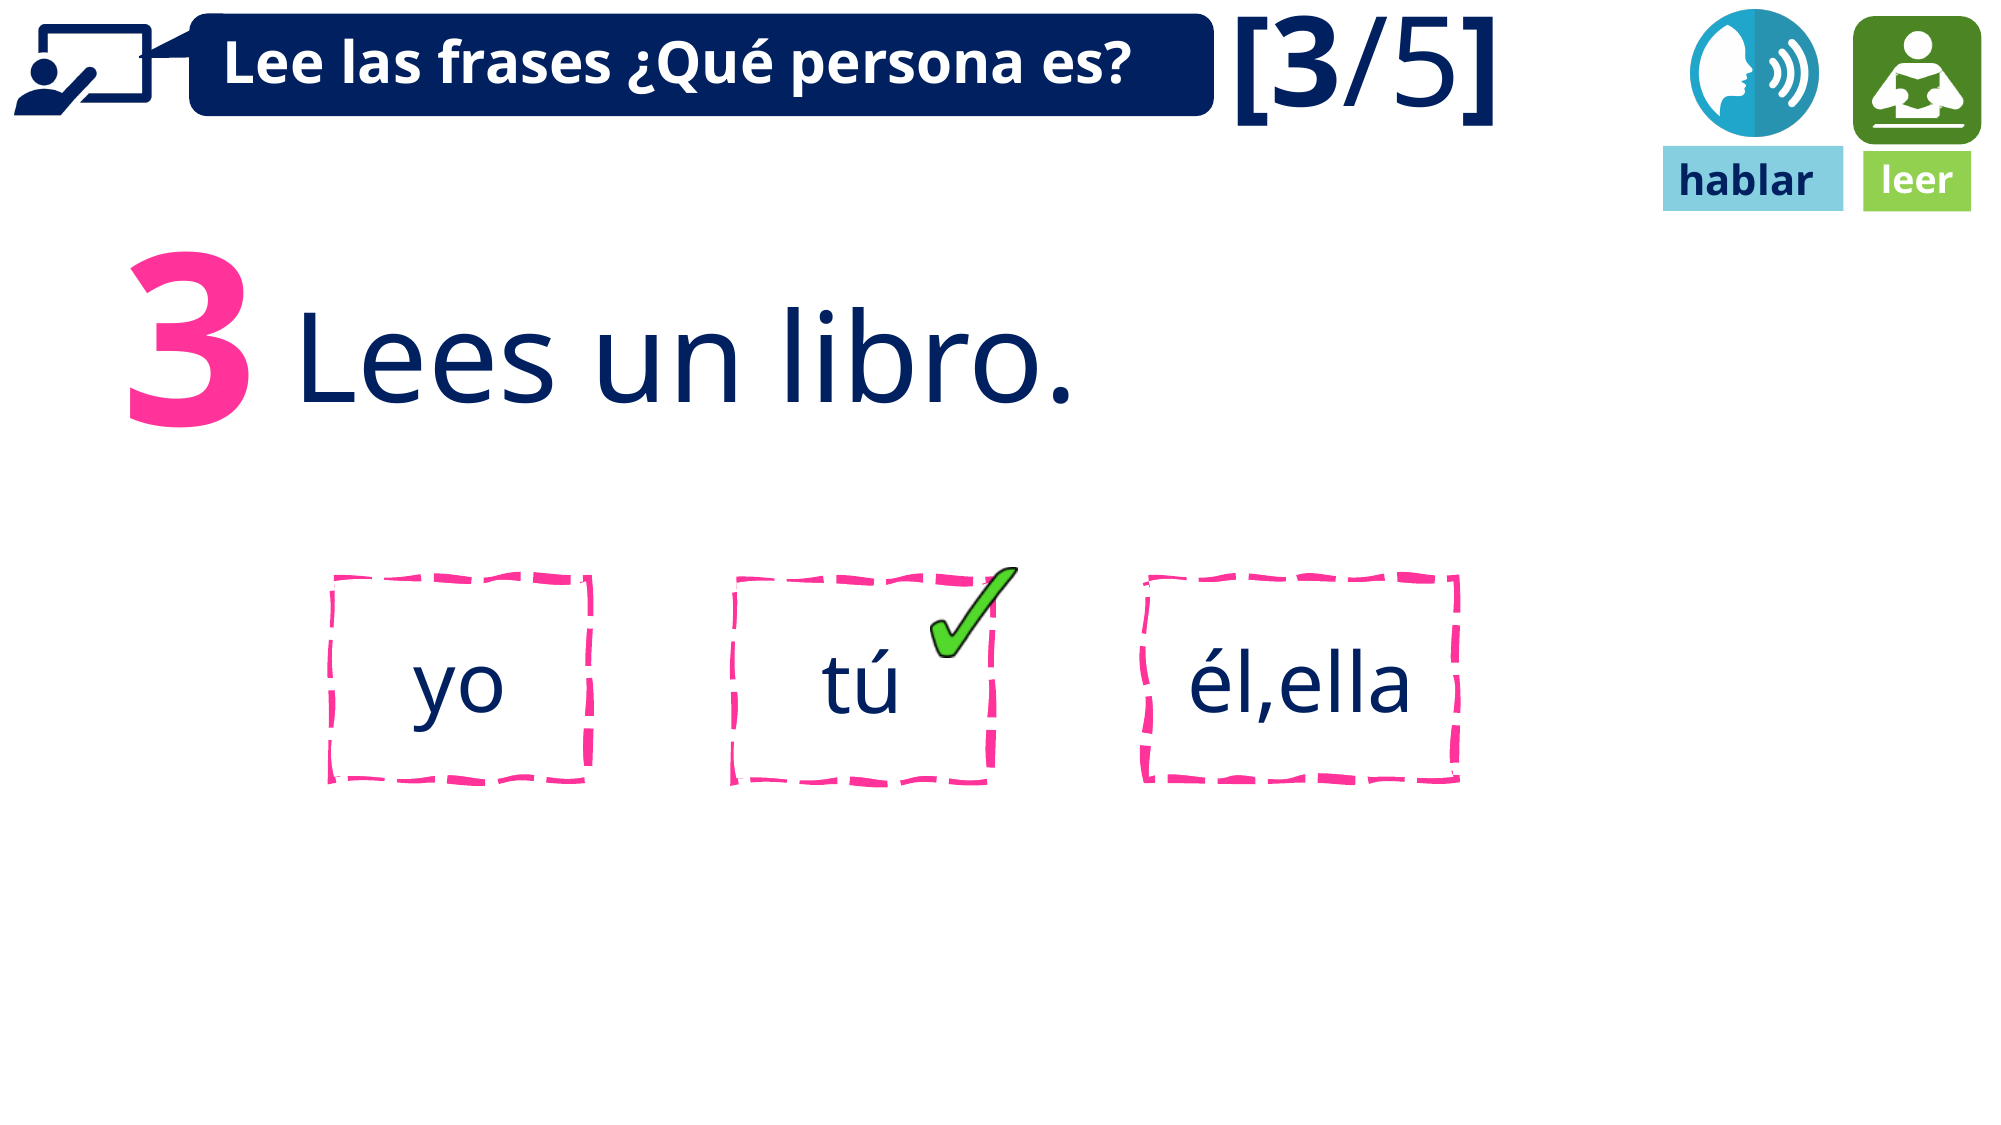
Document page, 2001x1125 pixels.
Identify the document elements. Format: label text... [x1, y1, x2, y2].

text_box [3/5] [1214, 0, 1518, 139]
picture [7, 0, 158, 145]
title leer [1863, 151, 1972, 212]
text_box él,ella [1144, 577, 1456, 780]
text_box tú [733, 578, 992, 783]
text_box yo [331, 576, 589, 781]
text_box 3 [106, 178, 274, 481]
picture [1690, 9, 1819, 137]
picture [930, 567, 1018, 658]
text_box [158, 13, 1214, 117]
text_box Lees un libro. [277, 270, 1094, 435]
picture [1853, 16, 1982, 145]
text_box hablar [1663, 145, 1844, 211]
text_box Lee las frases ¿Qué persona es? [208, 18, 1214, 103]
